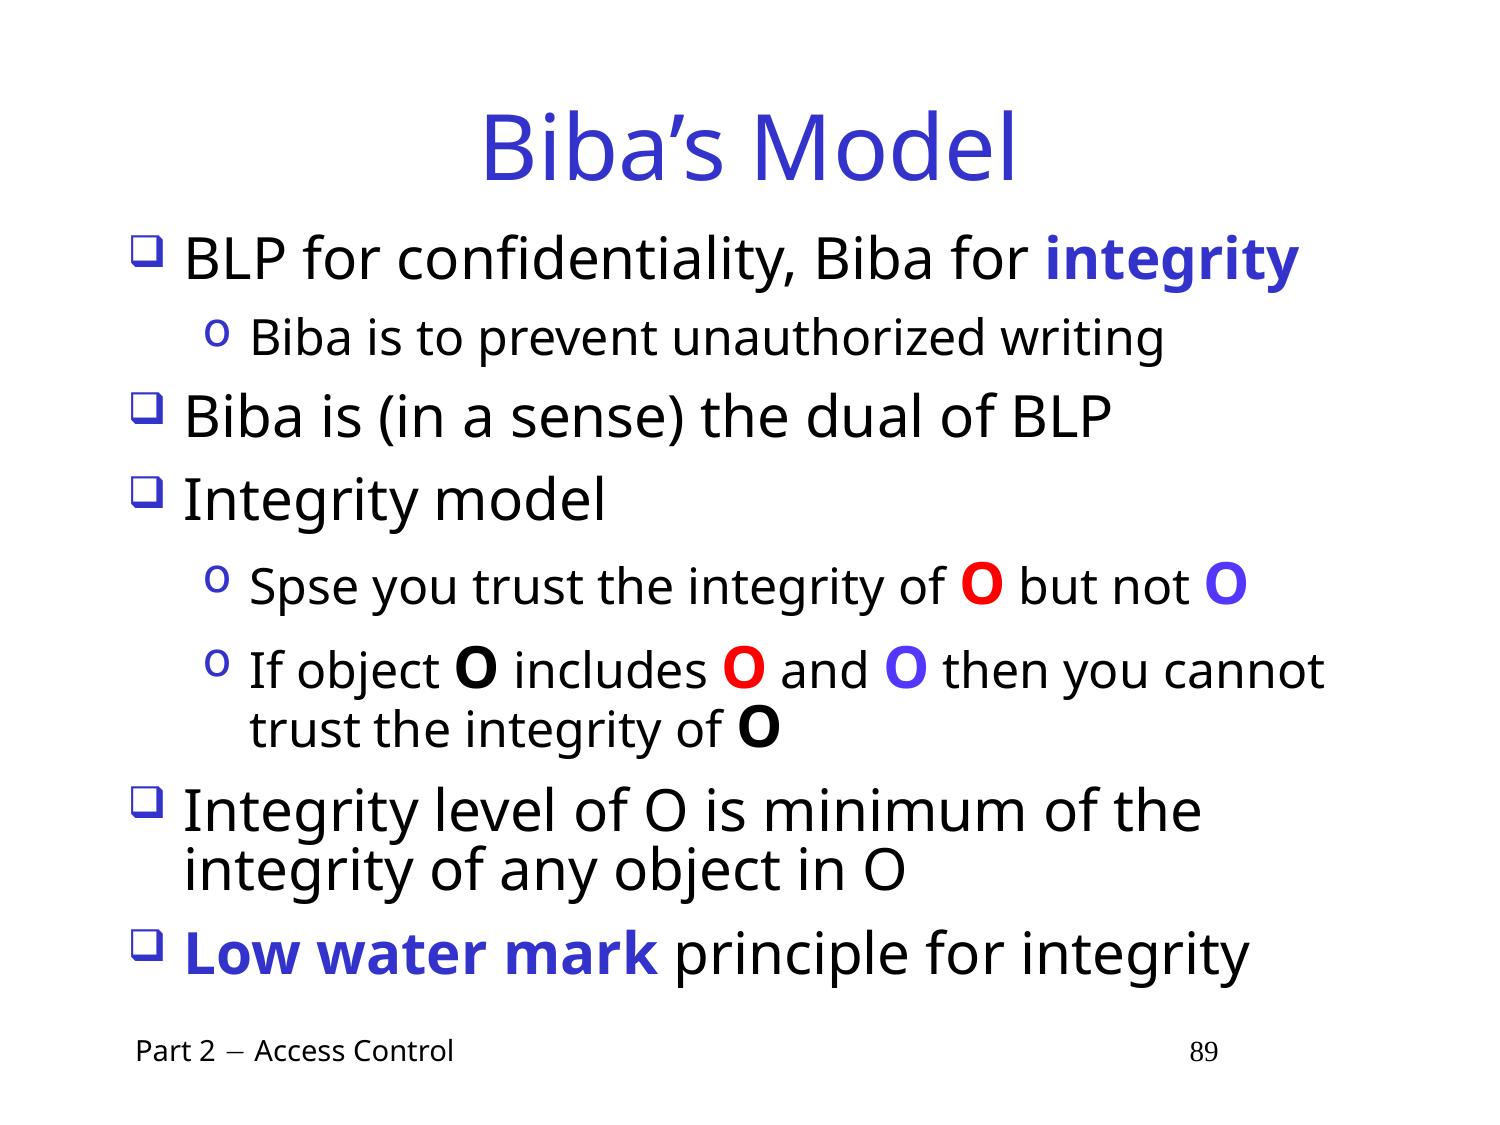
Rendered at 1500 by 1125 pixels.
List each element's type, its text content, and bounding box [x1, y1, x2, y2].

list BLP for confidentiality, Biba for integrity Biba is to prevent unauthorized writing Biba is (in a sense) the dual of BLP Integrity model Spse you trust the integrity of O but not O If object O includes O and O then you cannot trust the integrity of O Integrity level of O is minimum of the integrity of any object in O Low water mark principle for integrity [112, 224, 1401, 1001]
footer Part 2  Access Control 89 [112, 1024, 1401, 1101]
title Biba’s Model [112, 49, 1388, 224]
